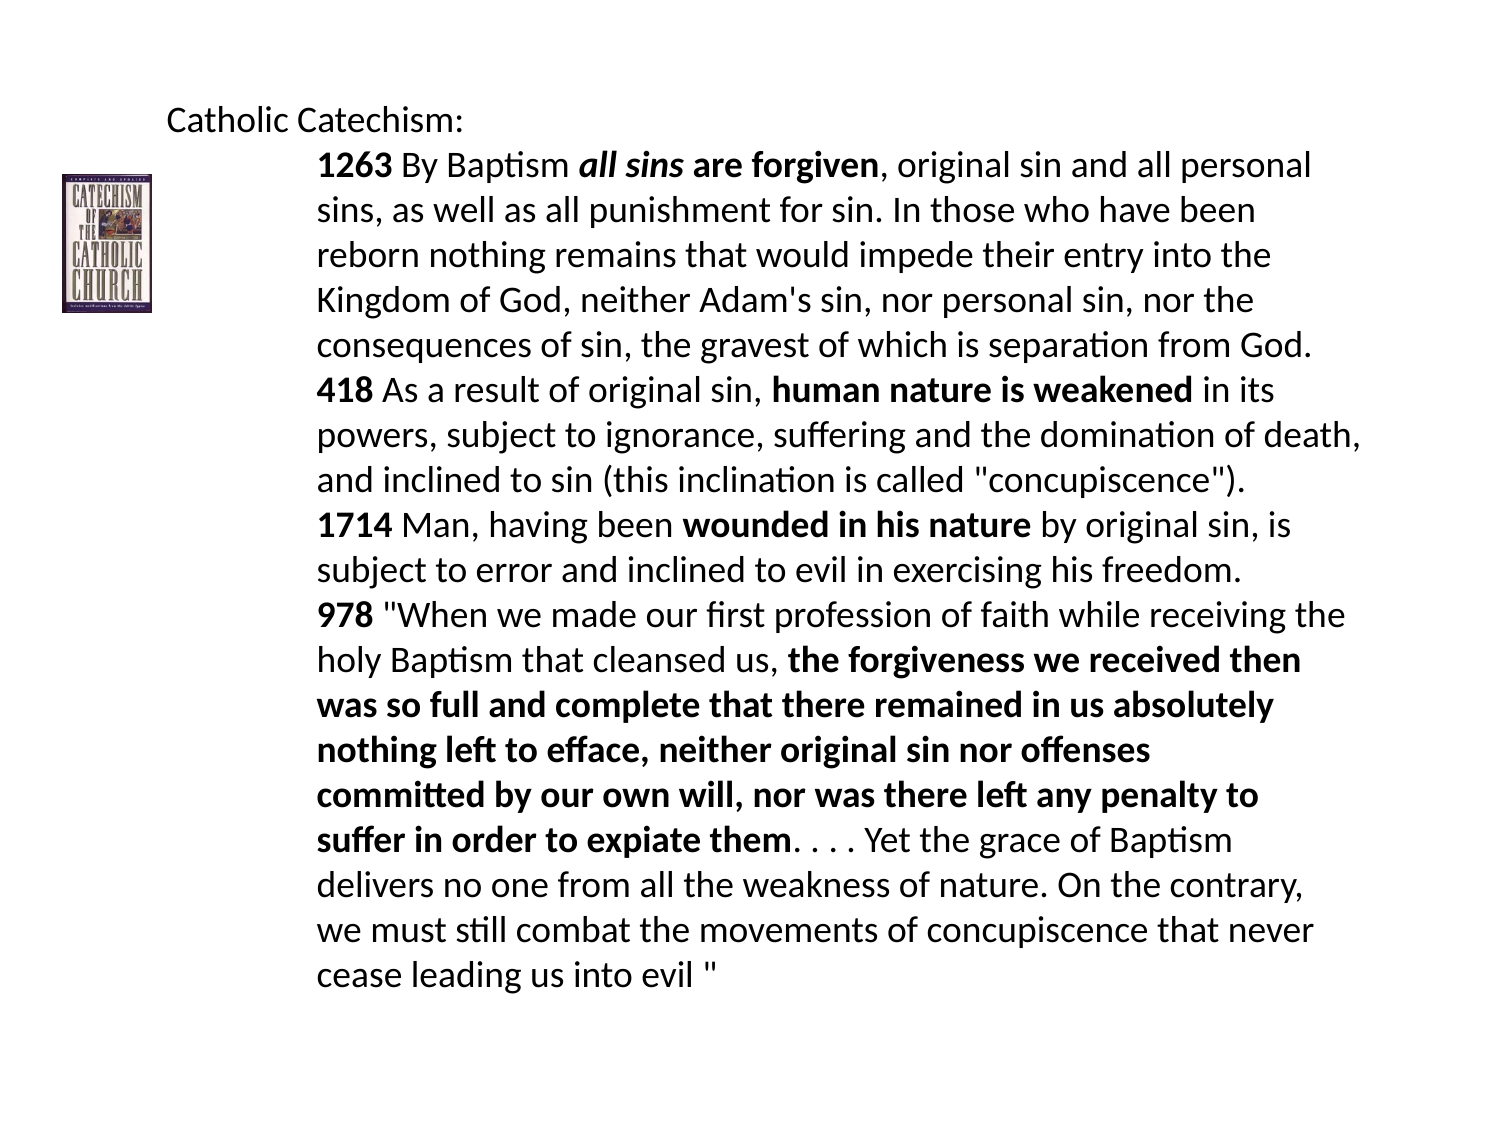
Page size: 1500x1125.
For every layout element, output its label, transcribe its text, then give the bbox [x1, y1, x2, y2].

picture [62, 174, 152, 313]
text_box Catholic Catechism: 1263 By Baptism all sins are forgiven, original sin and all personal sins, as well as all punishment for sin. In those who have been reborn nothing remains that would impede their entry into the Kingdom of God, neither Adam's sin, nor personal sin, nor the consequences of sin, the gravest of which is separation from God. 418 As a result of original sin, human nature is weakened in its powers, subject to ignorance, suffering and the domination of death, and inclined to sin (this inclination is called "concupiscence"). 1714 Man, having been wounded in his nature by original sin, is subject to error and inclined to evil in exercising his freedom. 978 "When we made our first profession of faith while receiving the holy Baptism that cleansed us, the forgiveness we received then was so full and complete that there remained in us absolutely nothing left to efface, neither original sin nor offenses committed by our own will, nor was there left any penalty to suffer in order to expiate them. . . . Yet the grace of Baptism delivers no one from all the weakness of nature. On the contrary, we must still combat the movements of concupiscence that never cease leading us into evil " [151, 87, 1386, 1003]
